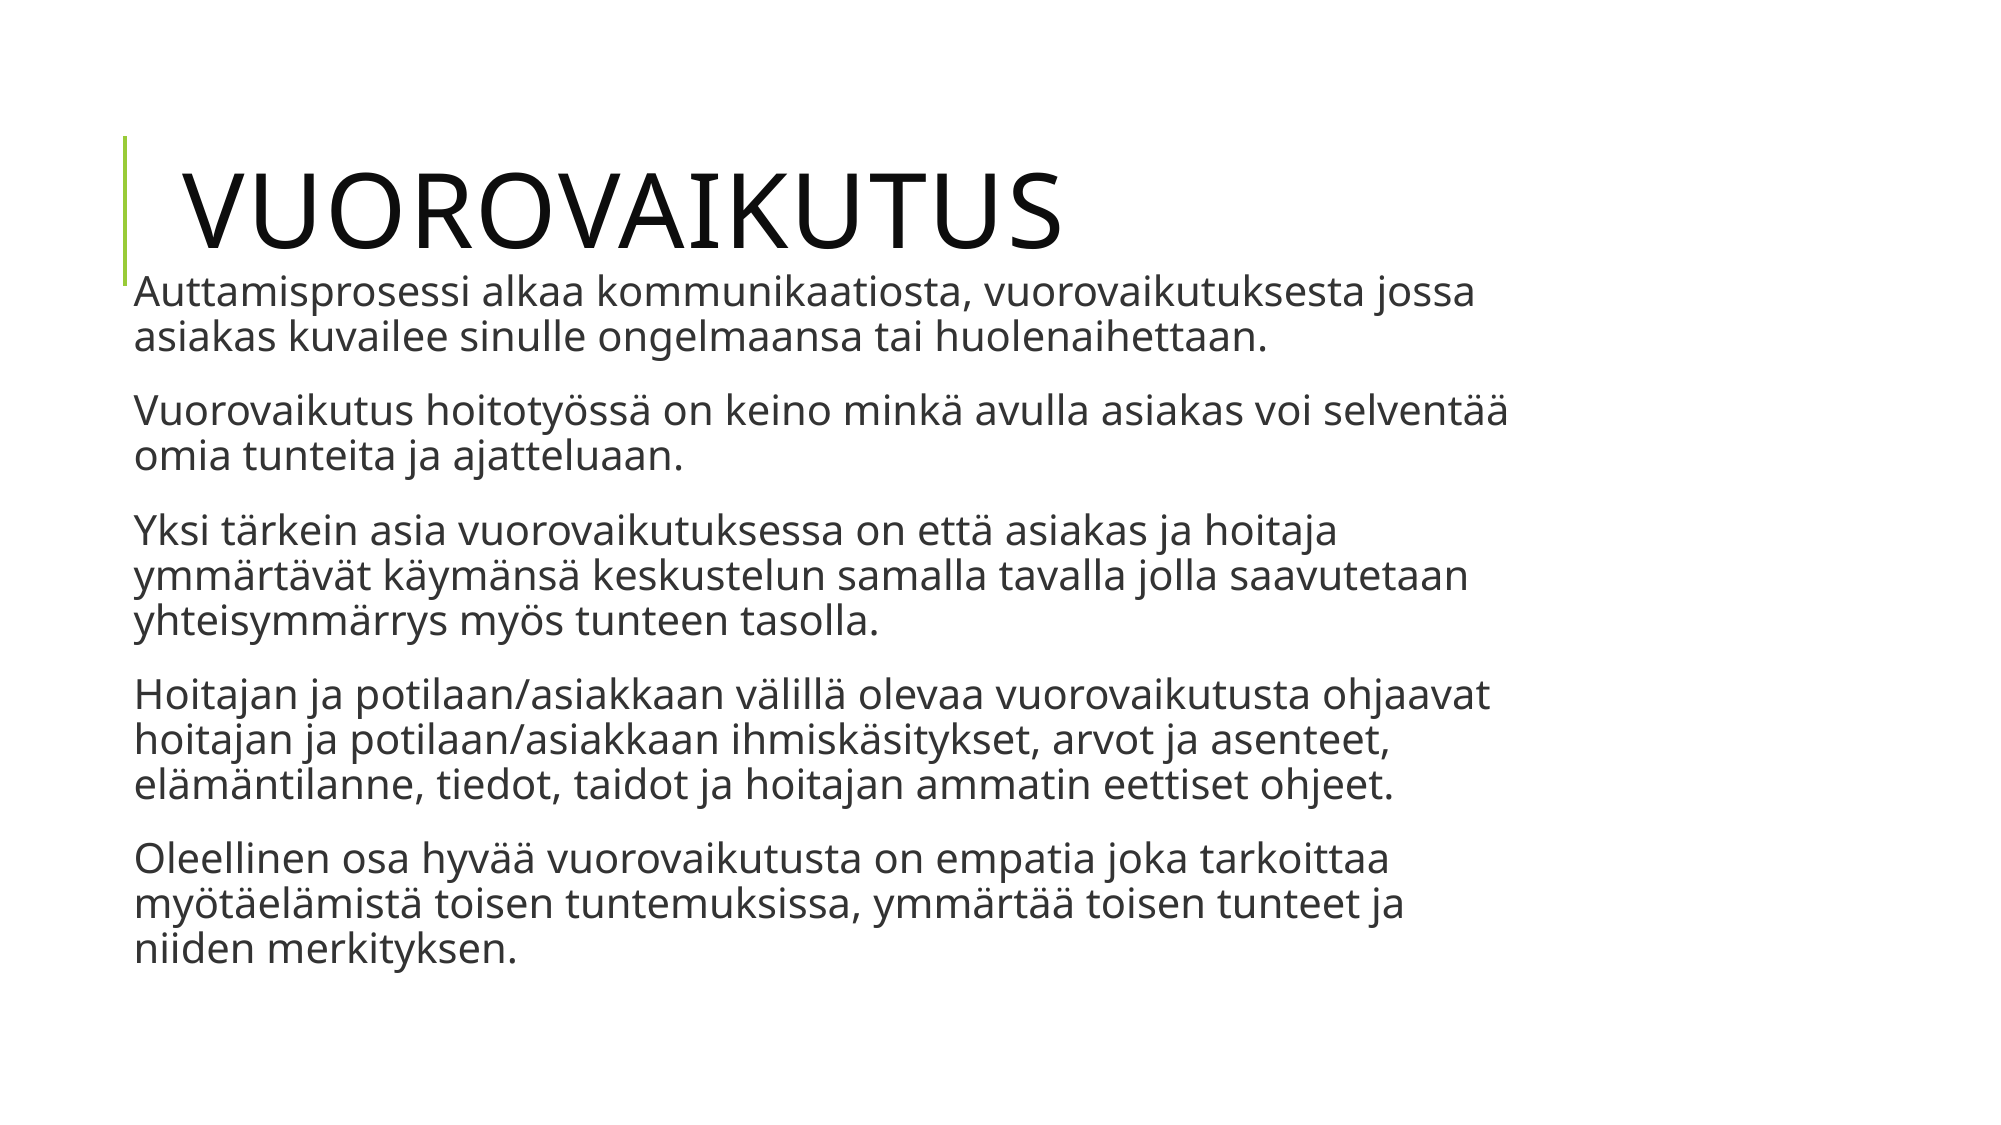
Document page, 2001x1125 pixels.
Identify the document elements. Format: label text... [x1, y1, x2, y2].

list Auttamisprosessi alkaa kommunikaatiosta, vuorovaikutuksesta jossa asiakas kuvailee sinulle ongelmaansa tai huolenaihettaan. Vuorovaikutus hoitotyössä on keino minkä avulla asiakas voi selventää omia tunteita ja ajatteluaan. Yksi tärkein asia vuorovaikutuksessa on että asiakas ja hoitaja ymmärtävät käymänsä keskustelun samalla tavalla jolla saavutetaan yhteisymmärrys myös tunteen tasolla. Hoitajan ja potilaan/asiakkaan välillä olevaa vuorovaikutusta ohjaavat hoitajan ja potilaan/asiakkaan ihmiskäsitykset, arvot ja asenteet, elämäntilanne, tiedot, taidot ja hoitajan ammatin eettiset ohjeet. Oleellinen osa hyvää vuorovaikutusta on empatia joka tarkoittaa myötäelämistä toisen tuntemuksissa, ymmärtää toisen tunteet ja niiden merkityksen. [111, 262, 1522, 1069]
title Vuorovaikutus [168, 96, 1763, 342]
